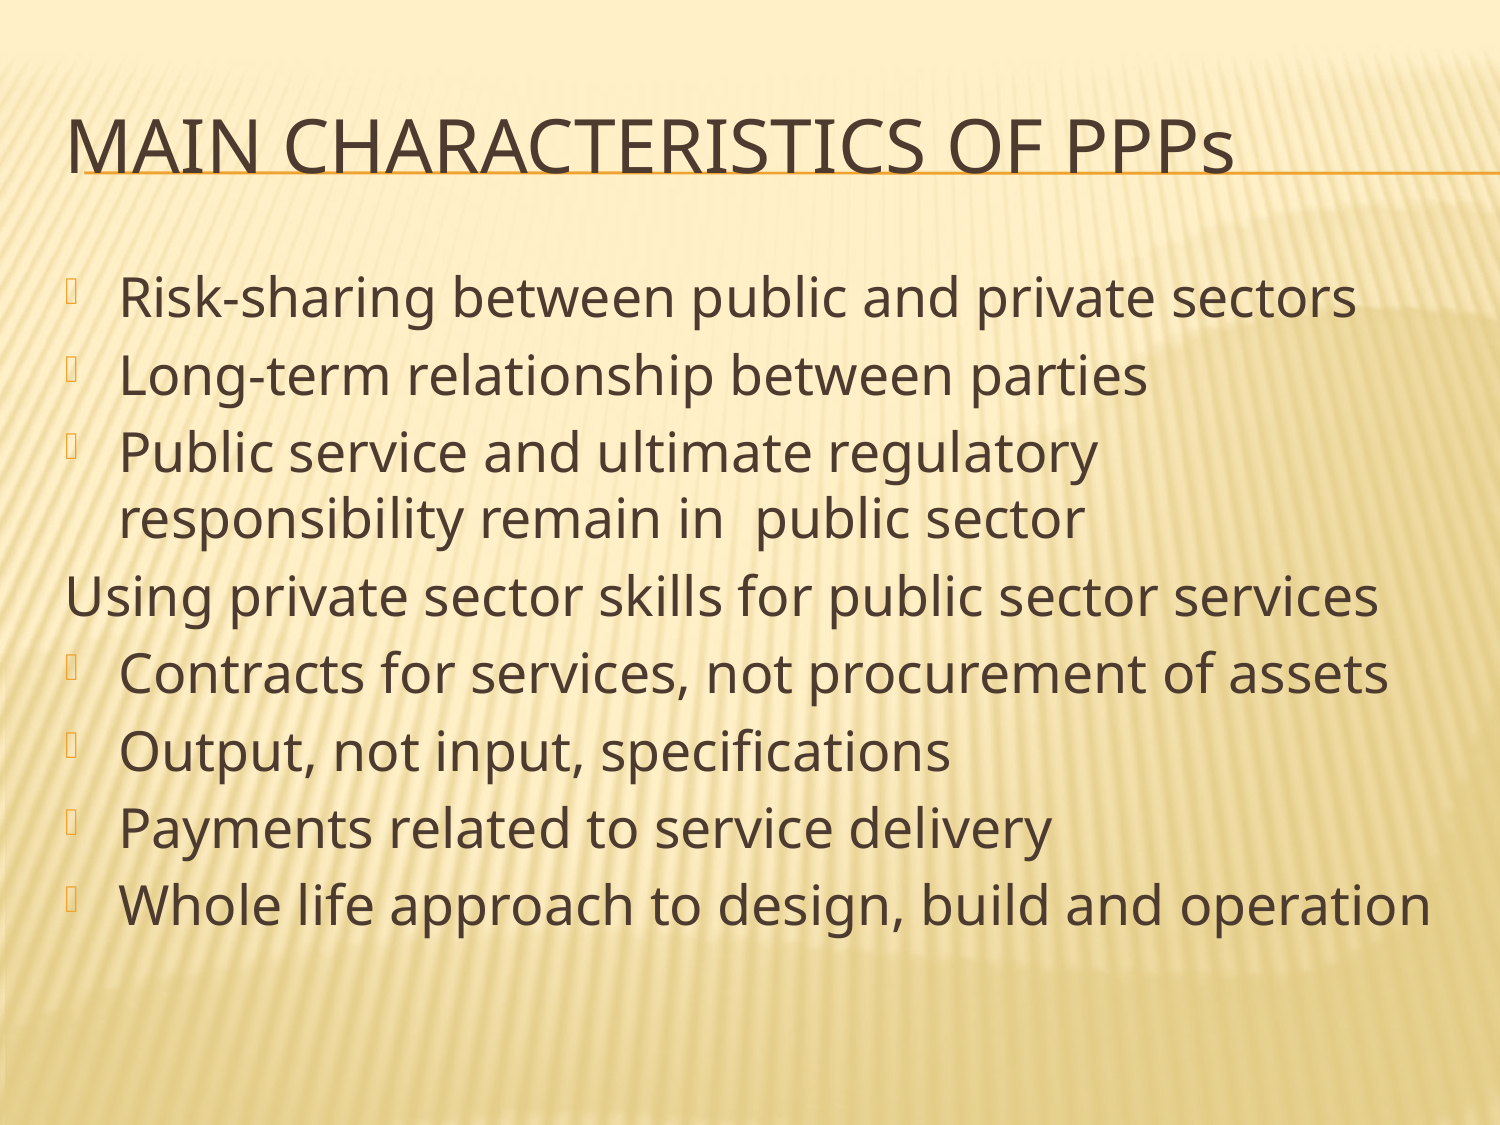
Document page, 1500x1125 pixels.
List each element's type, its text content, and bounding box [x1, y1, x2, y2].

list Risk-sharing between public and private sectors Long-term relationship between parties Public service and ultimate regulatory responsibility remain in public sector Using private sector skills for public sector services Contracts for services, not procurement of assets Output, not input, specifications Payments related to service delivery Whole life approach to design, build and operation [50, 254, 1475, 998]
title Main Characteristics of PPPs [50, 75, 1475, 213]
